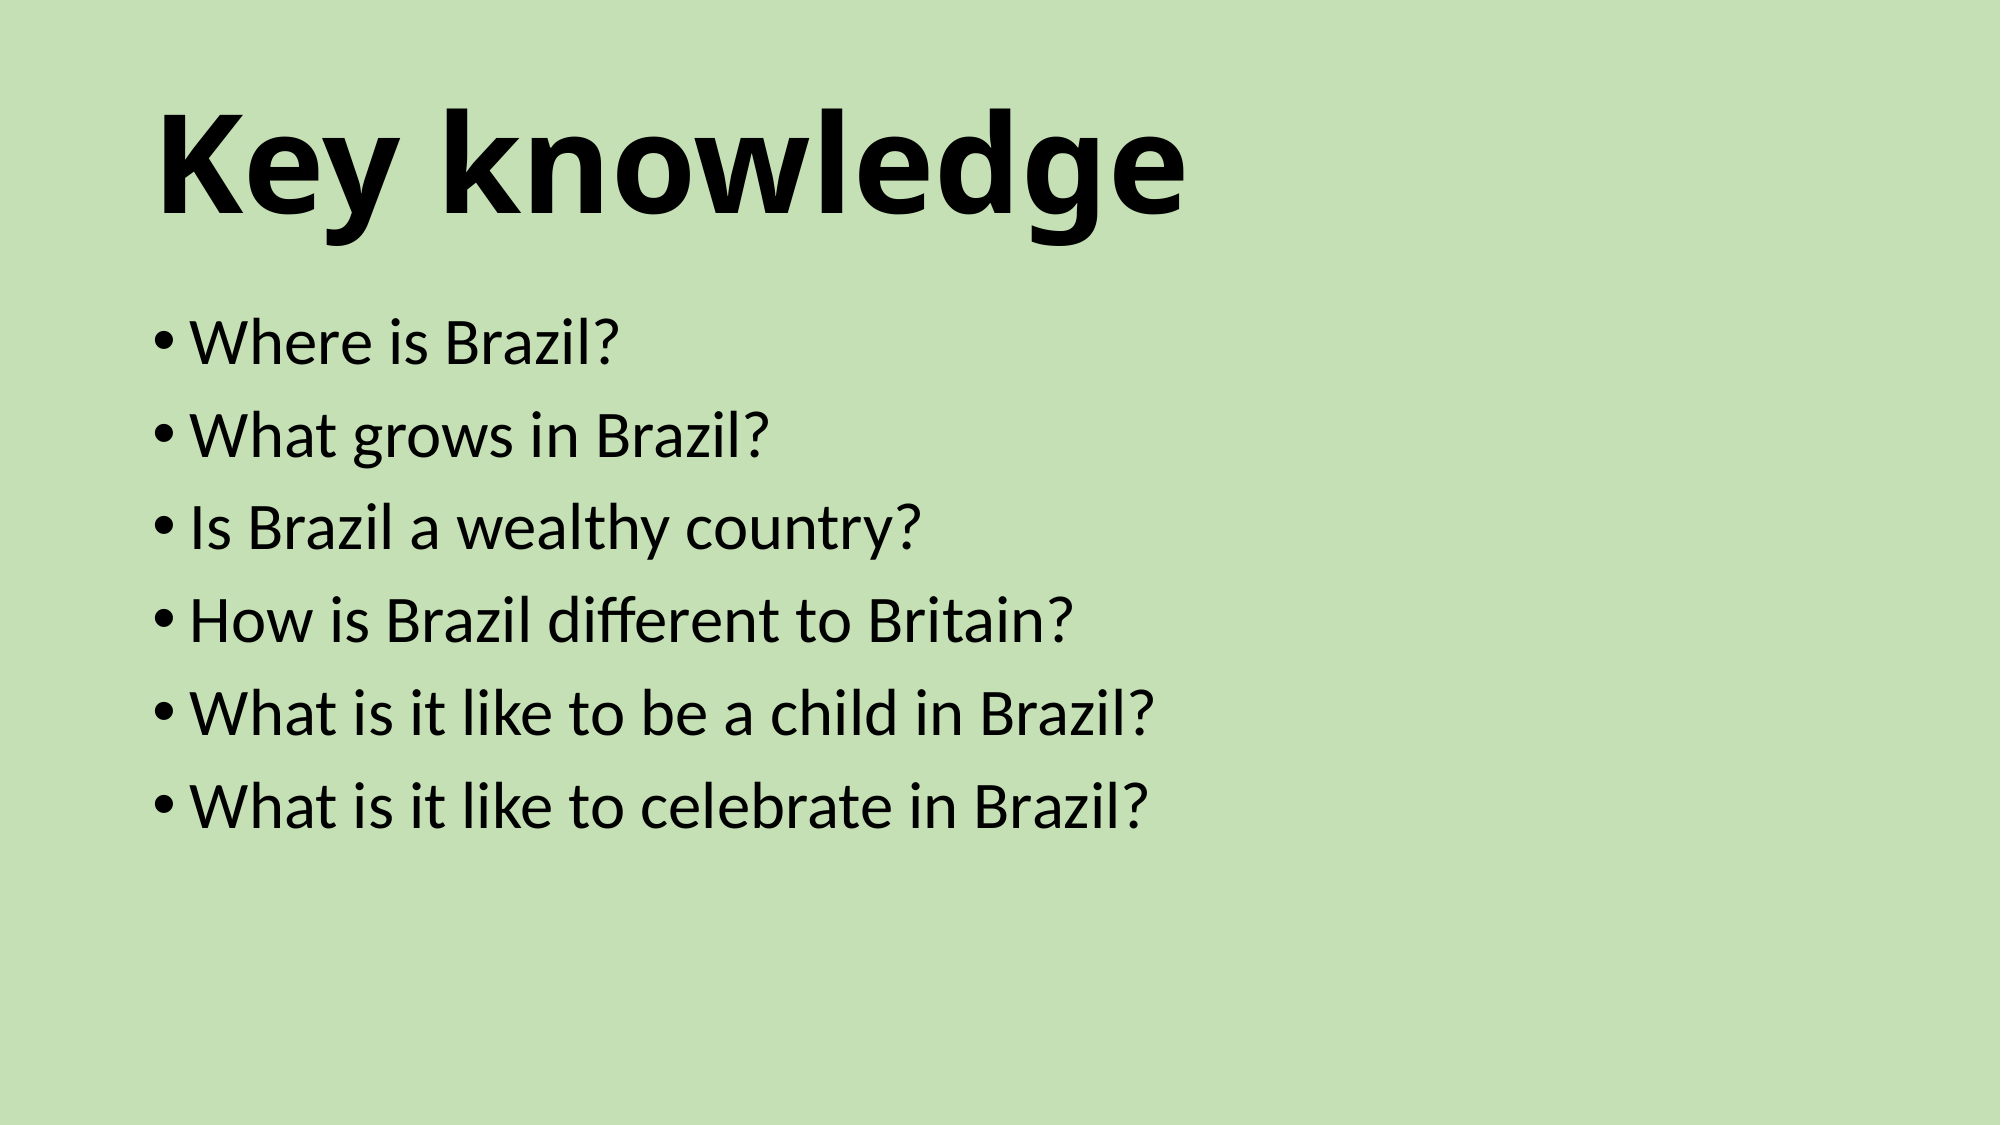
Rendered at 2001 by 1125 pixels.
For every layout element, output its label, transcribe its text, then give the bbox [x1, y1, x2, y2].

title Key knowledge [137, 59, 1863, 278]
list Where is Brazil? What grows in Brazil? Is Brazil a wealthy country? How is Brazil different to Britain? What is it like to be a child in Brazil? What is it like to celebrate in Brazil? [137, 299, 1863, 1014]
